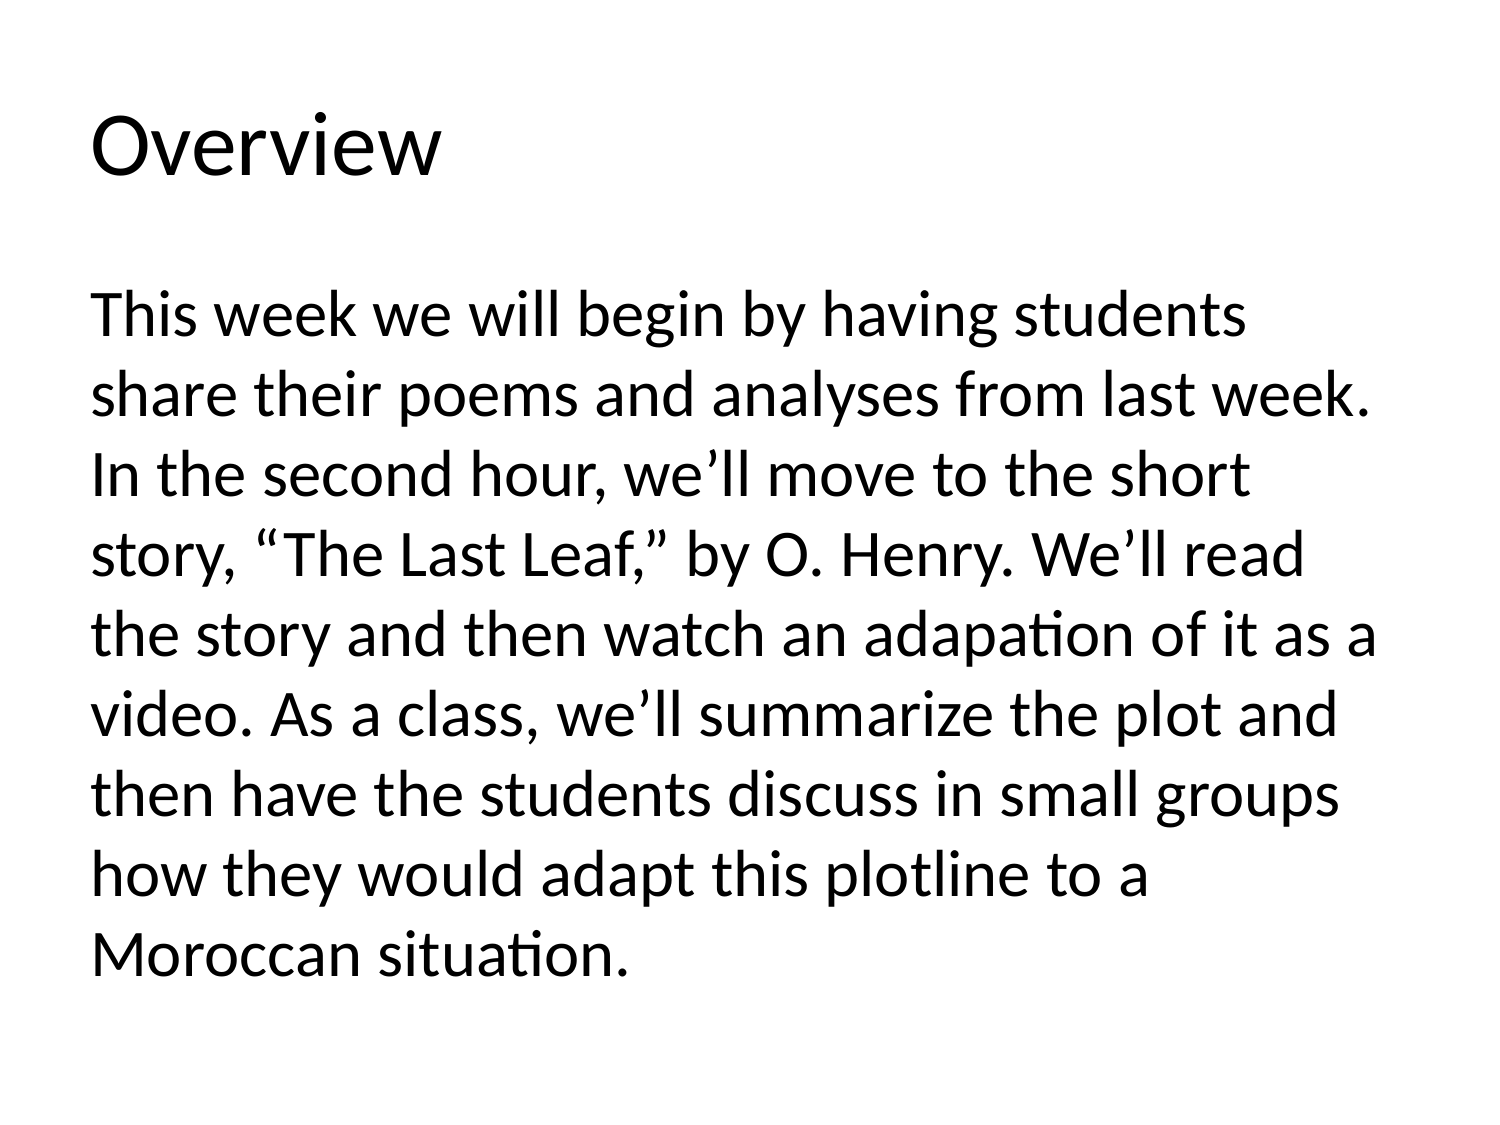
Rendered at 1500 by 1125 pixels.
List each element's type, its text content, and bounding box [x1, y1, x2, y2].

list This week we will begin by having students share their poems and analyses from last week. In the second hour, we’ll move to the short story, “The Last Leaf,” by O. Henry. We’ll read the story and then watch an adapation of it as a video. As a class, we’ll summarize the plot and then have the students discuss in small groups how they would adapt this plotline to a Moroccan situation. [75, 262, 1425, 1005]
title Overview [75, 45, 1425, 233]
